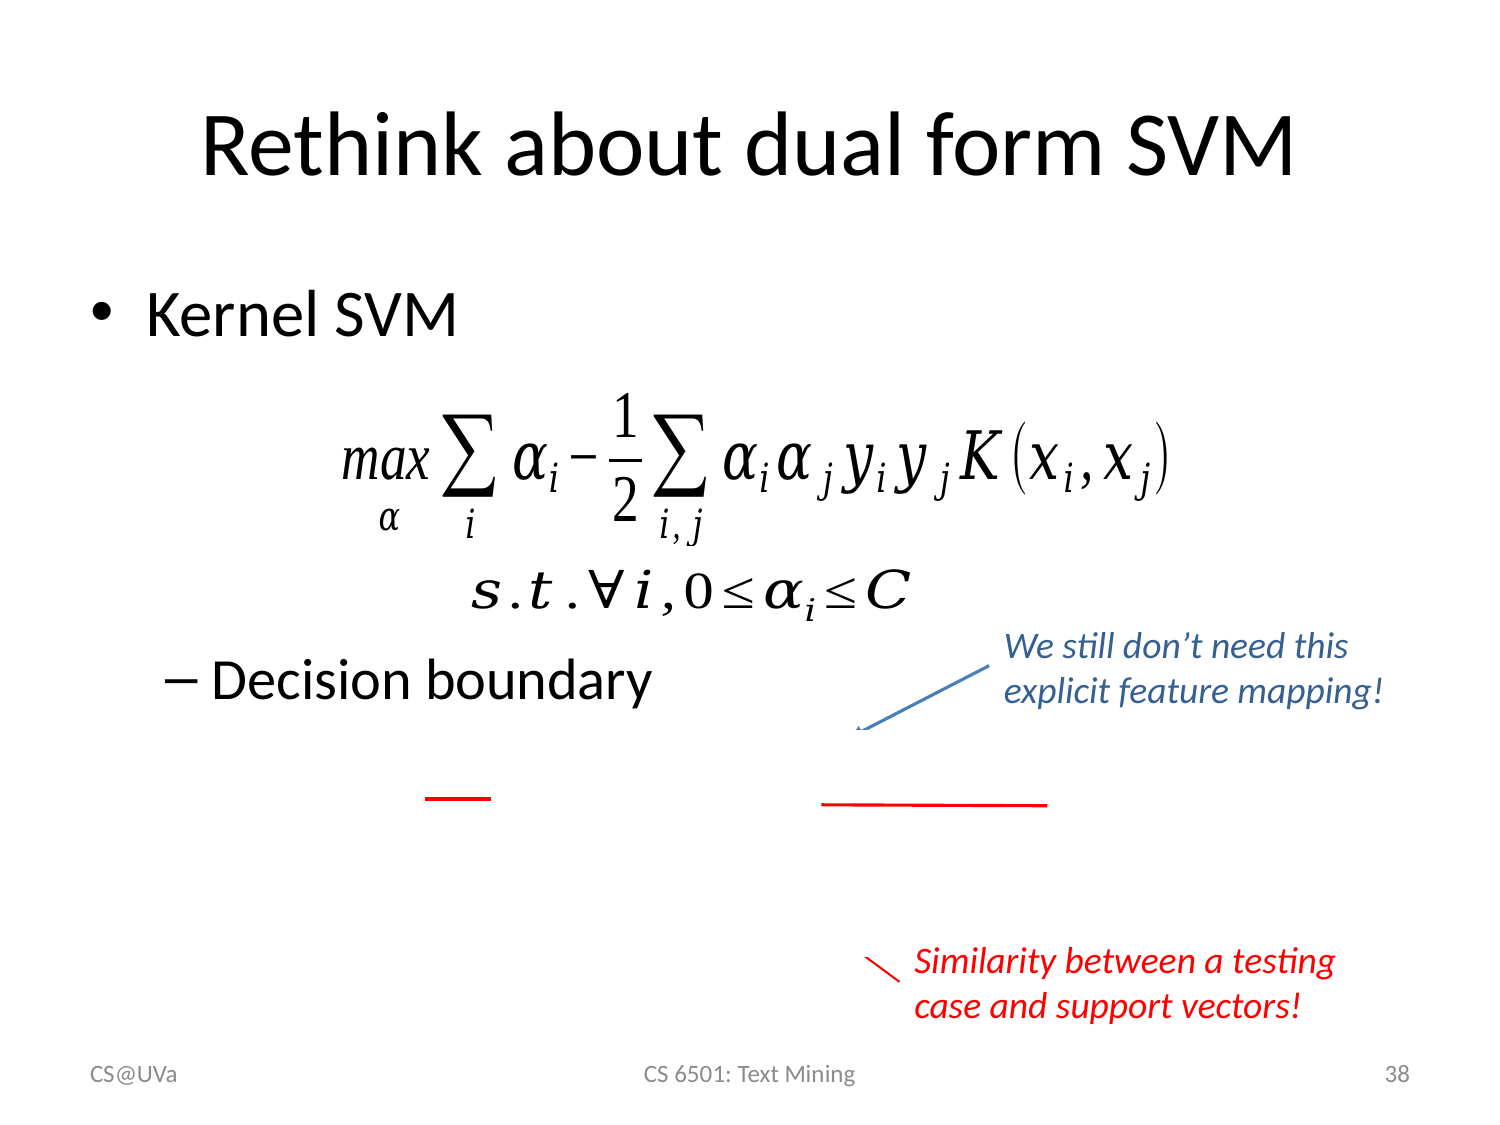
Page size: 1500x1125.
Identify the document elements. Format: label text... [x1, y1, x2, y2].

slide_number CS@UVa [75, 1042, 425, 1103]
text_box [850, 613, 1404, 738]
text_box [786, 898, 1354, 1036]
slide_number 38 [1074, 1042, 1425, 1103]
title Rethink about dual form SVM [75, 45, 1425, 233]
picture [479, 729, 1083, 957]
footer CS 6501: Text Mining [512, 1042, 988, 1103]
